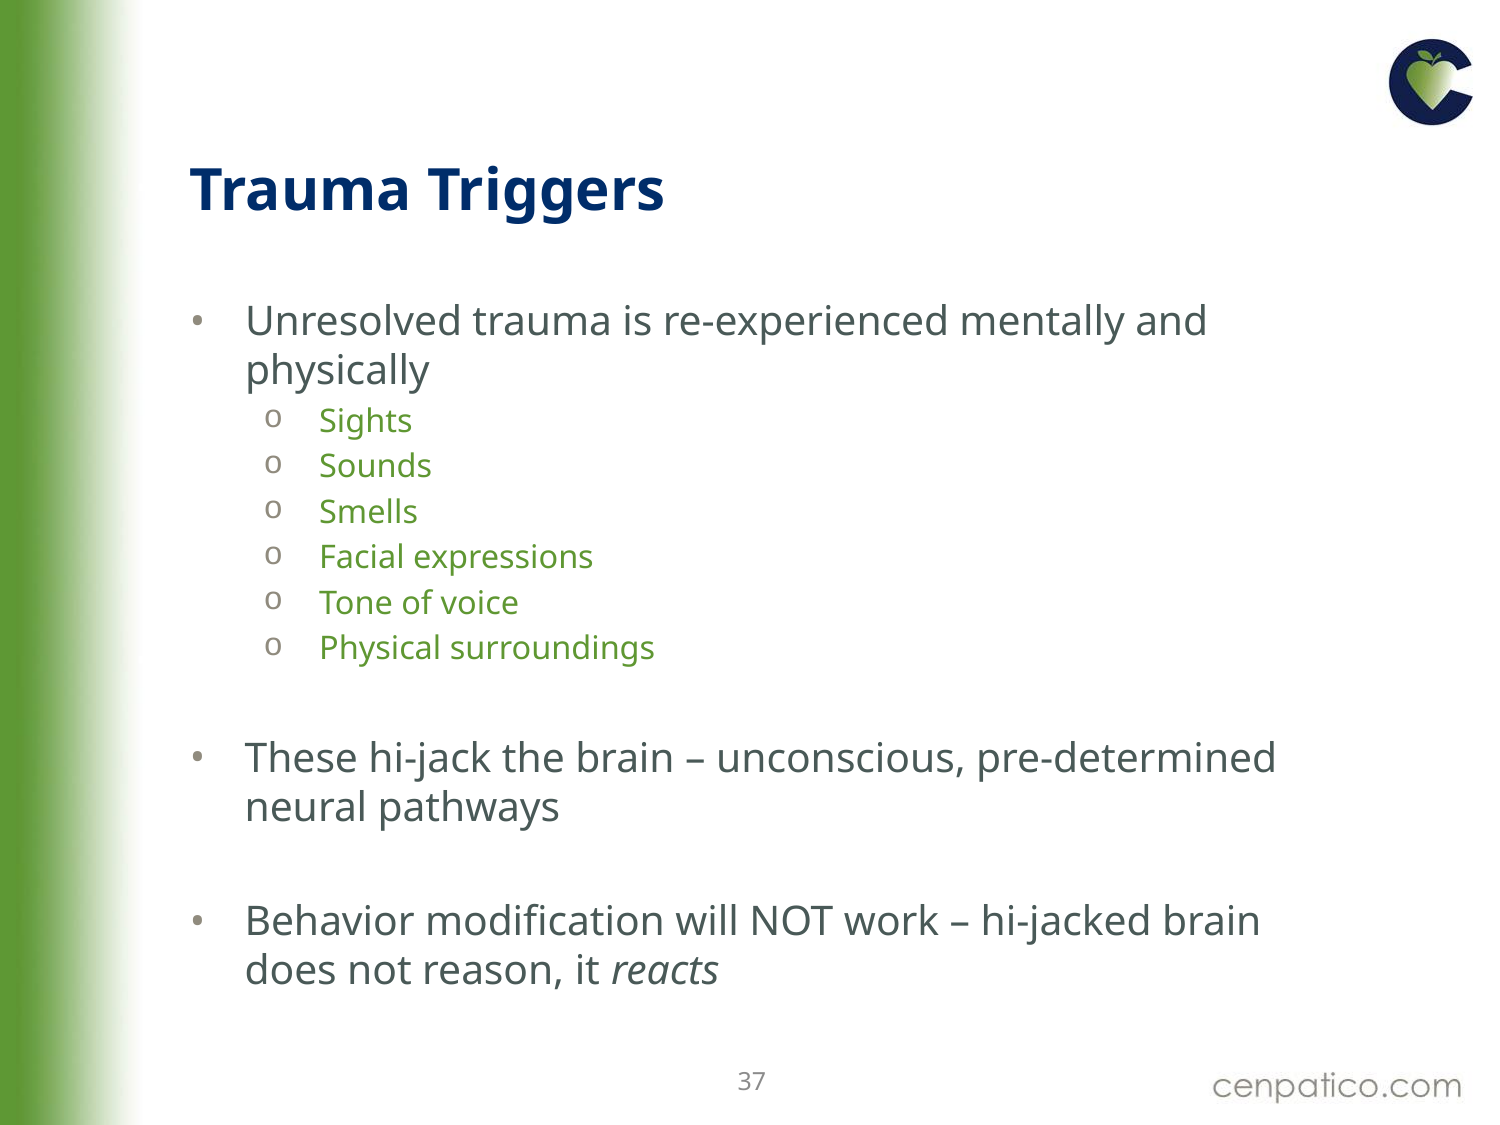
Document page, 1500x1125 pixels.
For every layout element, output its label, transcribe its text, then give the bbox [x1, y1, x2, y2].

list Unresolved trauma is re-experienced mentally and physically Sights Sounds Smells Facial expressions Tone of voice Physical surroundings These hi-jack the brain – unconscious, pre-determined neural pathways Behavior modification will NOT work – hi-jacked brain does not reason, it reacts [174, 287, 1363, 1005]
slide_number 37 [718, 1052, 782, 1113]
title Trauma Triggers [174, 125, 1350, 250]
picture [0, 0, 1500, 1125]
